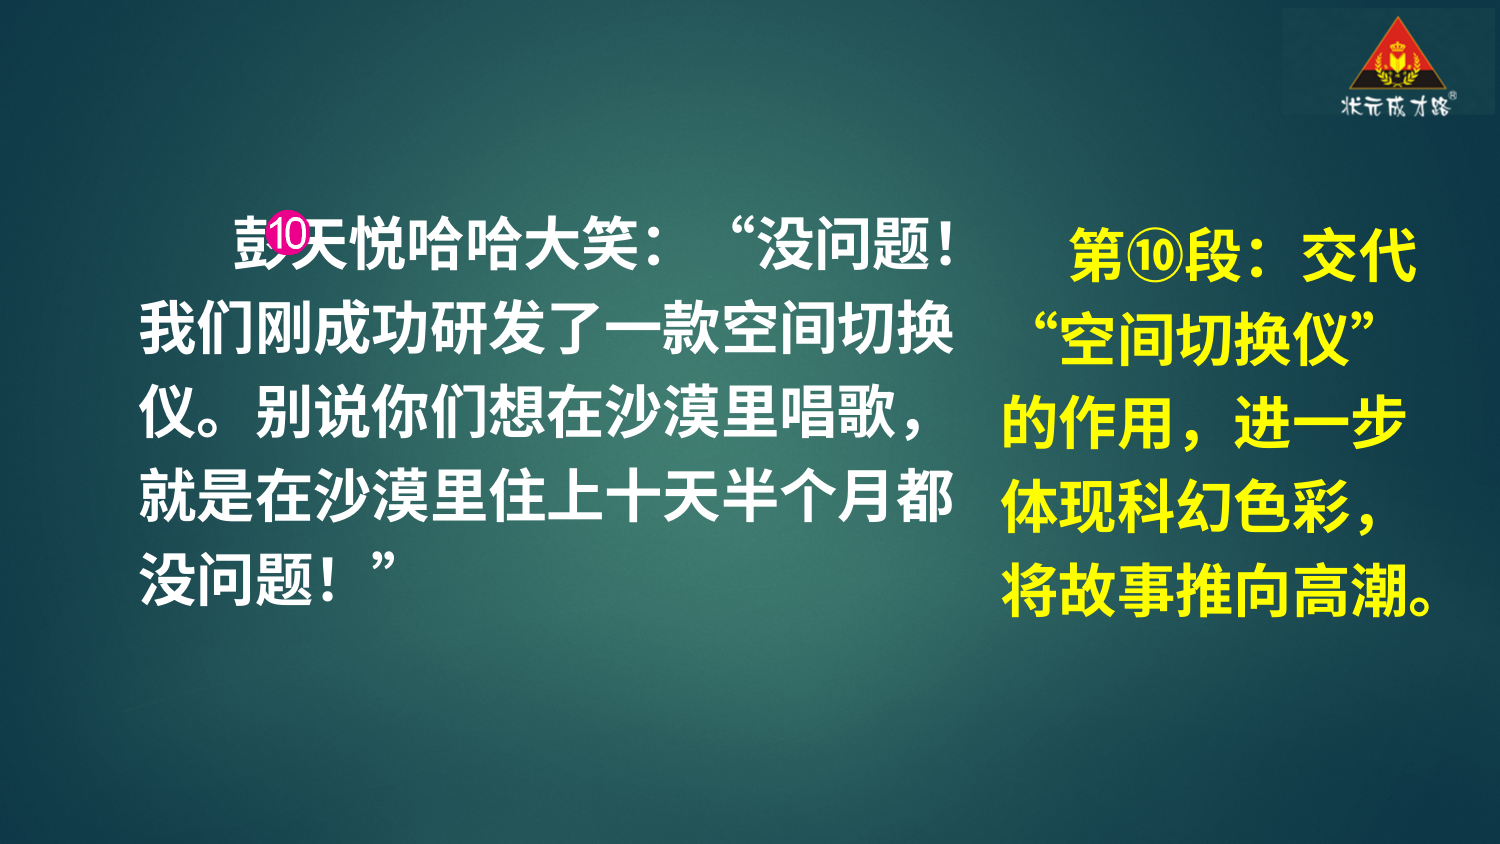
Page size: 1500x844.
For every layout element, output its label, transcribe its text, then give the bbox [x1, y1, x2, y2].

picture [0, 0, 1500, 844]
text_box 彭天悦哈哈大笑：“没问题！我们刚成功研发了一款空间切换仪。别说你们想在沙漠里唱歌，就是在沙漠里住上十天半个月都没问题！” [123, 185, 975, 621]
text_box 第⑩段：交代“空间切换仪”的作用，进一步体现科幻色彩，将故事推向高潮。 [986, 197, 1436, 632]
